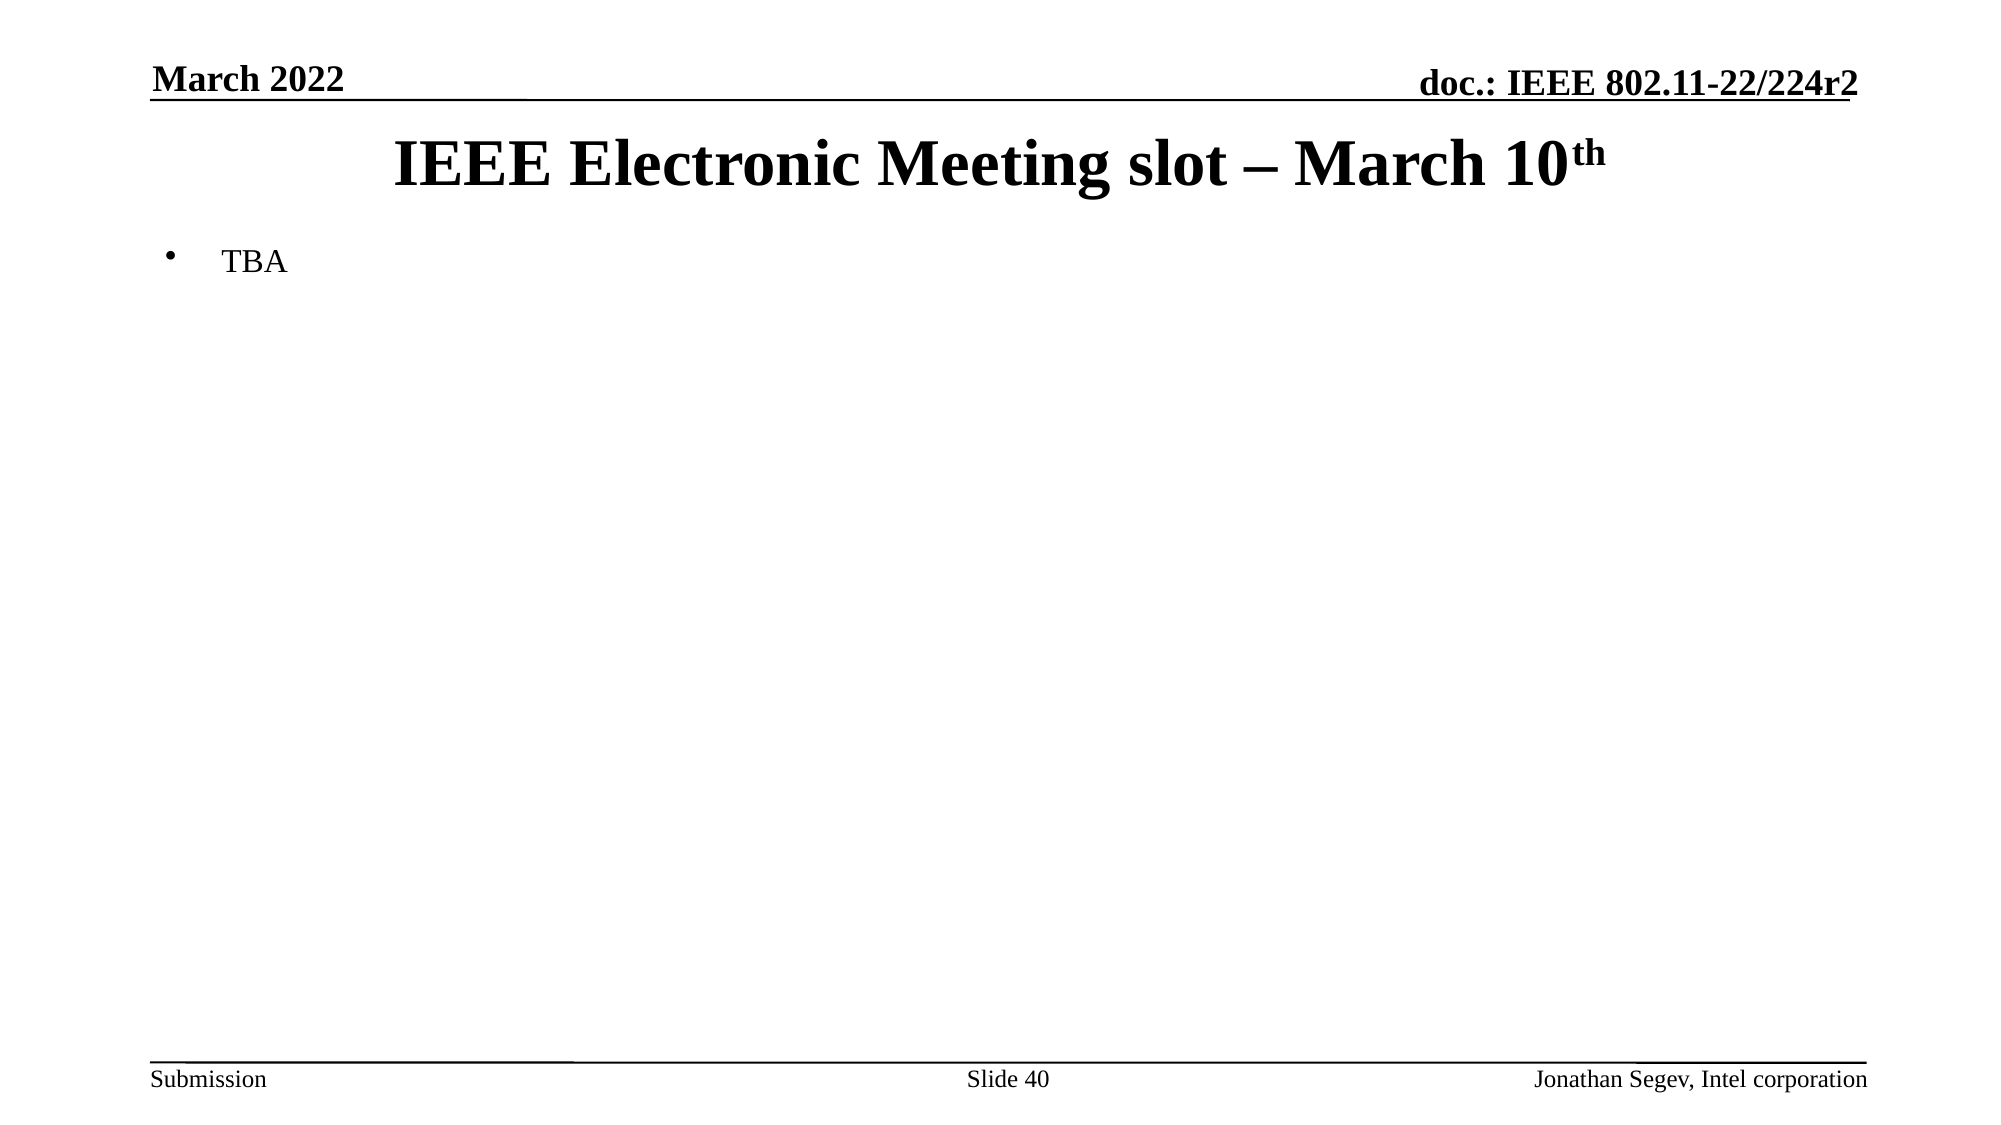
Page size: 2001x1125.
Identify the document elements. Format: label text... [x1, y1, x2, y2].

title IEEE Electronic Meeting slot – March 10th [149, 112, 1850, 205]
list TBA [149, 231, 1850, 1000]
slide_number Slide 40 [950, 1061, 1067, 1123]
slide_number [152, 54, 563, 100]
footer Jonathan Segev, Intel corporation [1171, 1061, 1869, 1093]
